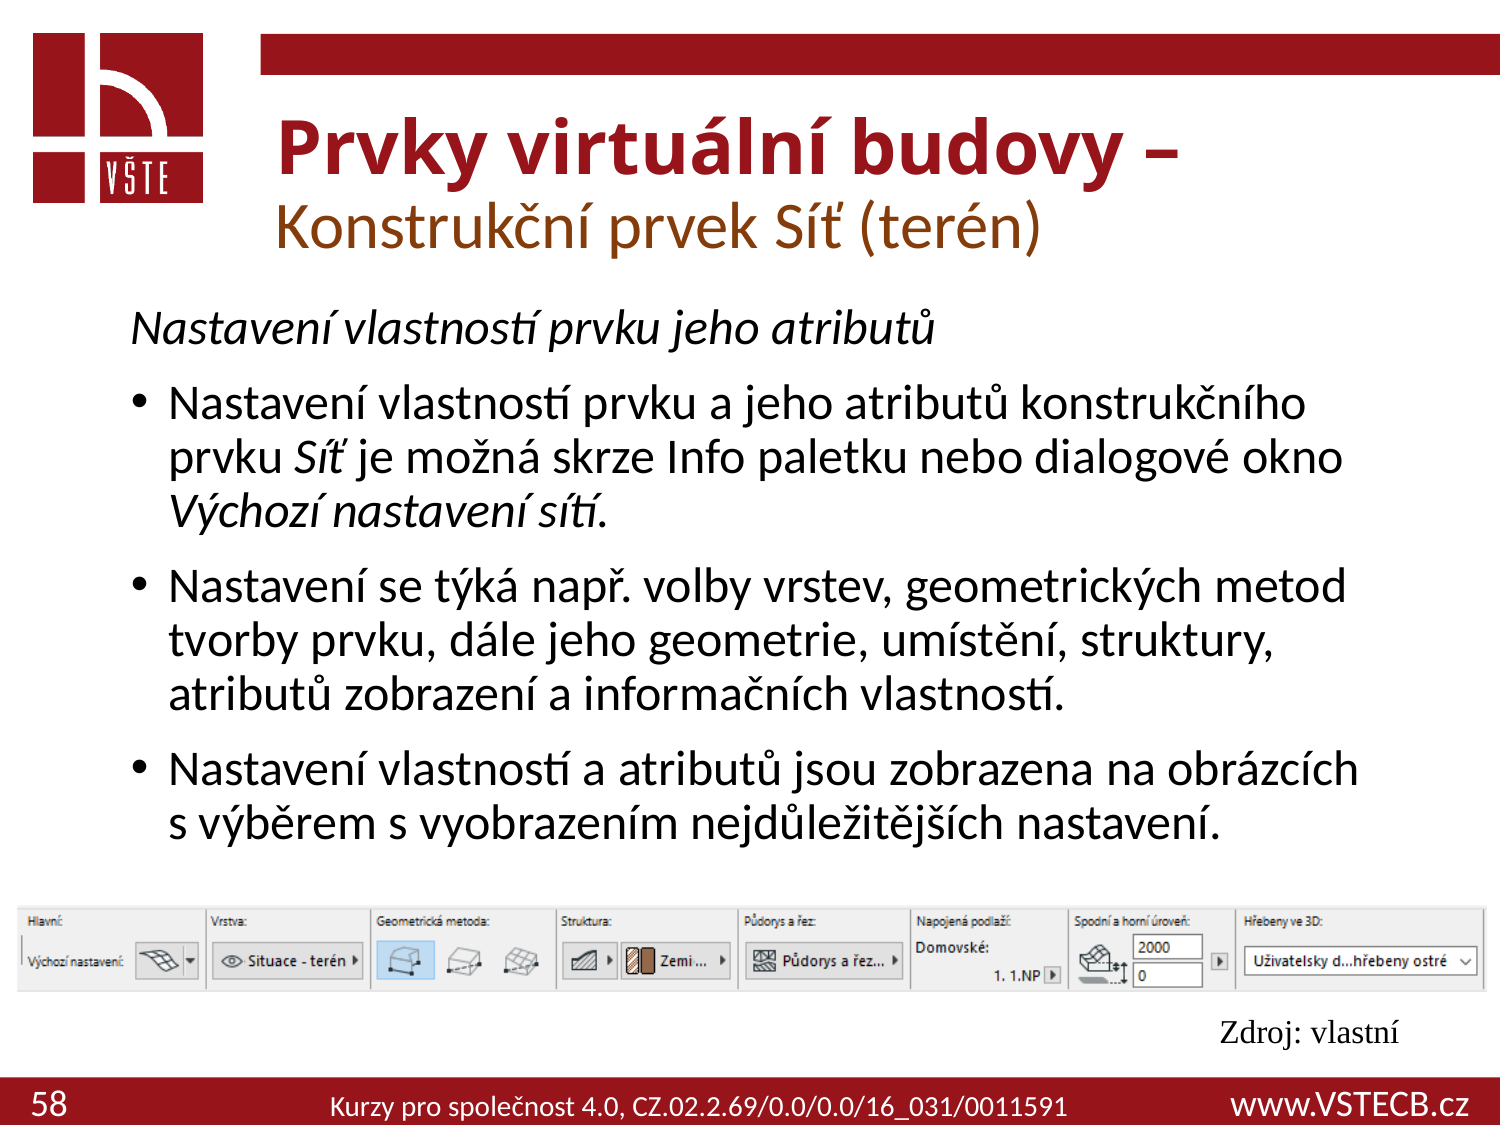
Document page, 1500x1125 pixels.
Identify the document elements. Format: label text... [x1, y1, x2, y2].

picture [12, 903, 1491, 996]
text_box 58 Kurzy pro společnost 4.0, CZ.02.2.69/0.0/0.0/16_031/0011591 www.VSTECB.cz [0, 1076, 1500, 1125]
text_box Zdroj: vlastní [1204, 996, 1415, 1058]
list Nastavení vlastností prvku jeho atributů Nastavení vlastností prvku a jeho atributů konstrukčního prvku Síť je možná skrze Info paletku nebo dialogové okno Výchozí nastavení sítí. Nastavení se týká např. volby vrstev, geometrických metod tvorby prvku, dále jeho geometrie, umístění, struktury, atributů zobrazení a informačních vlastností. Nastavení vlastností a atributů jsou zobrazena na obrázcích s výběrem s vyobrazením nejdůležitějších nastavení. [115, 294, 1410, 846]
picture [33, 33, 203, 203]
text_box [260, 33, 1500, 76]
title Prvky virtuální budovy – Konstrukční prvek Síť (terén) [260, 76, 1480, 301]
